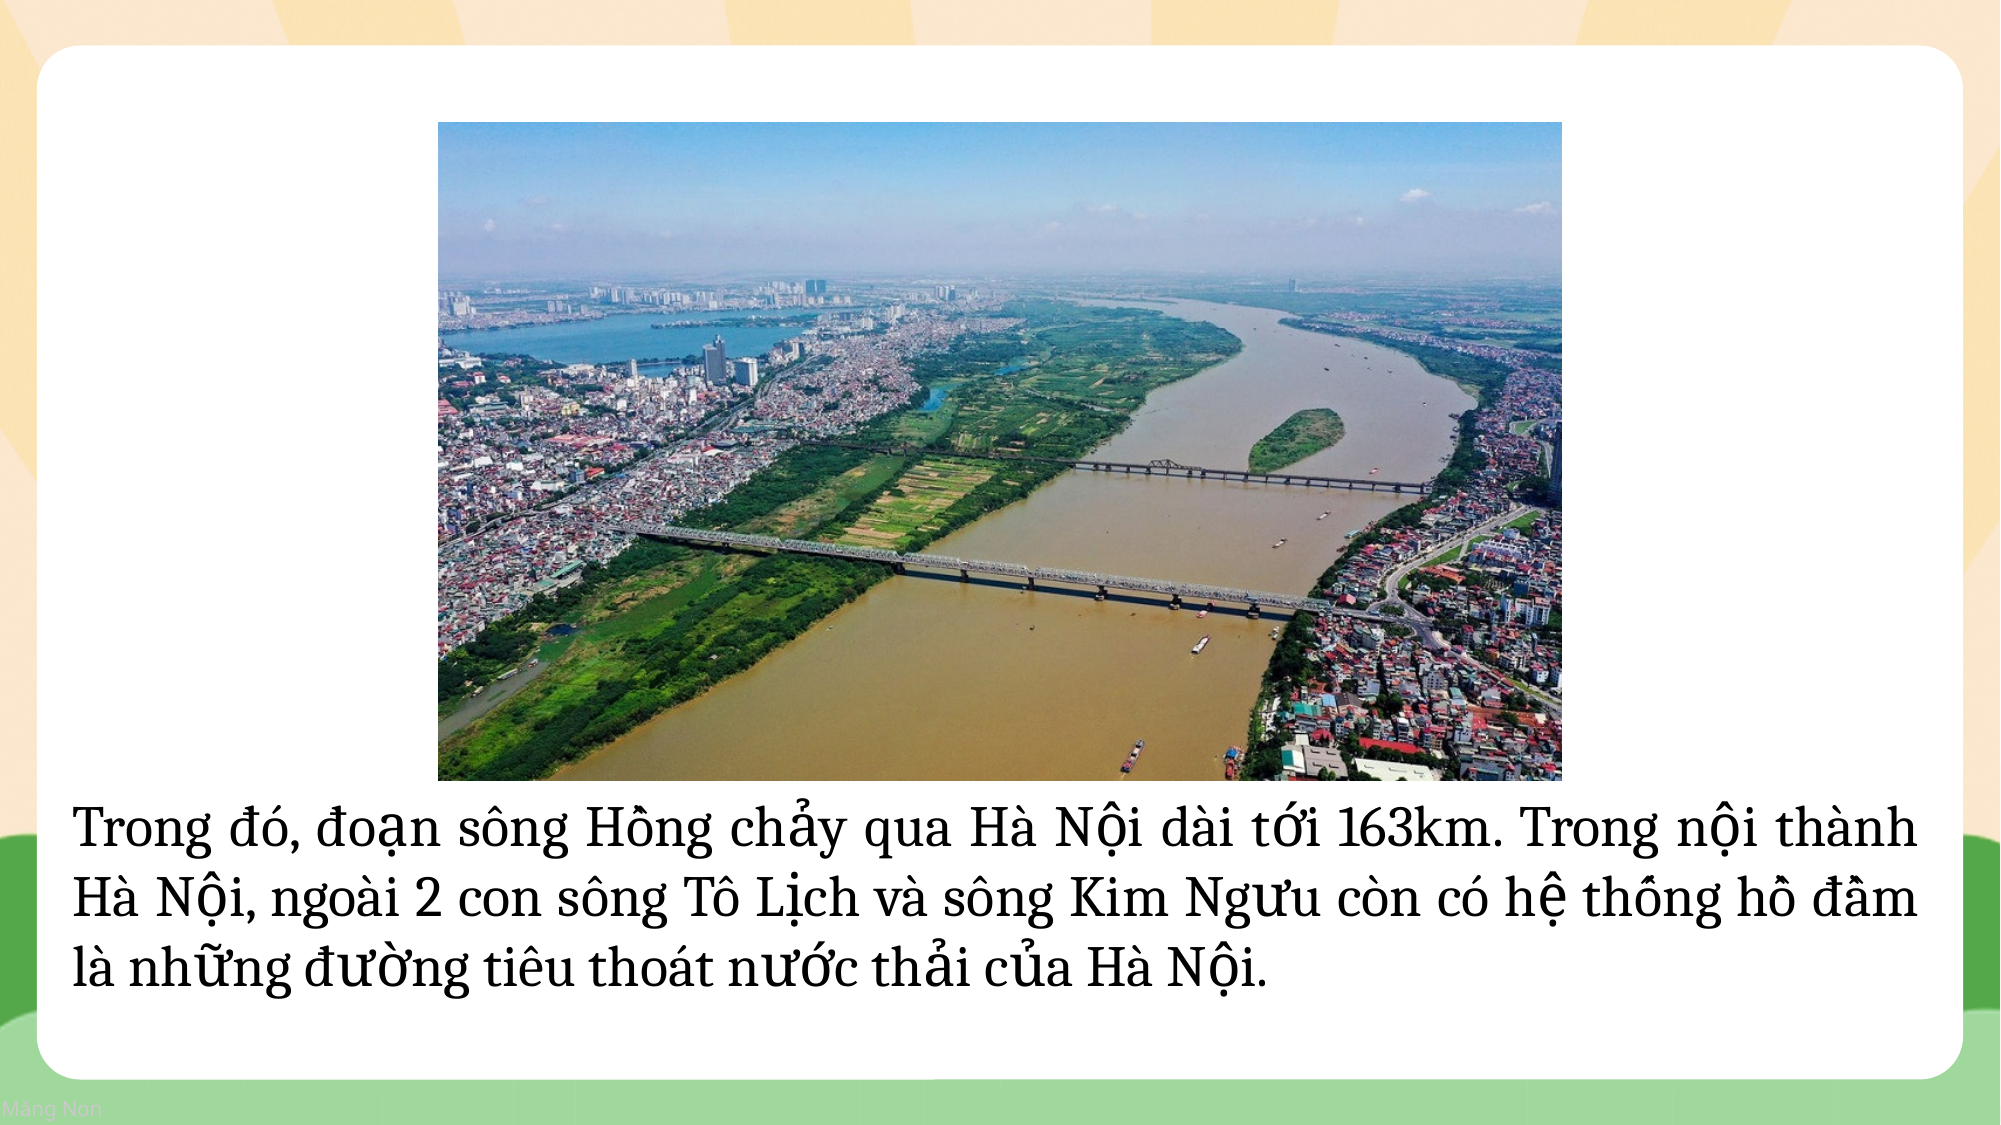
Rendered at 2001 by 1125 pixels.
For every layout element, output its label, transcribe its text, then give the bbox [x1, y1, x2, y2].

picture [0, 0, 2001, 1125]
text_box Trong đó, đoạn sông Hồng chảy qua Hà Nội dài tới 163km. Trong nội thành Hà Nội, ngoài 2 con sông Tô Lịch và sông Kim Ngưu còn có hệ thống hồ đầm là những đường tiêu thoát nước thải của Hà Nội. [57, 780, 1934, 1006]
